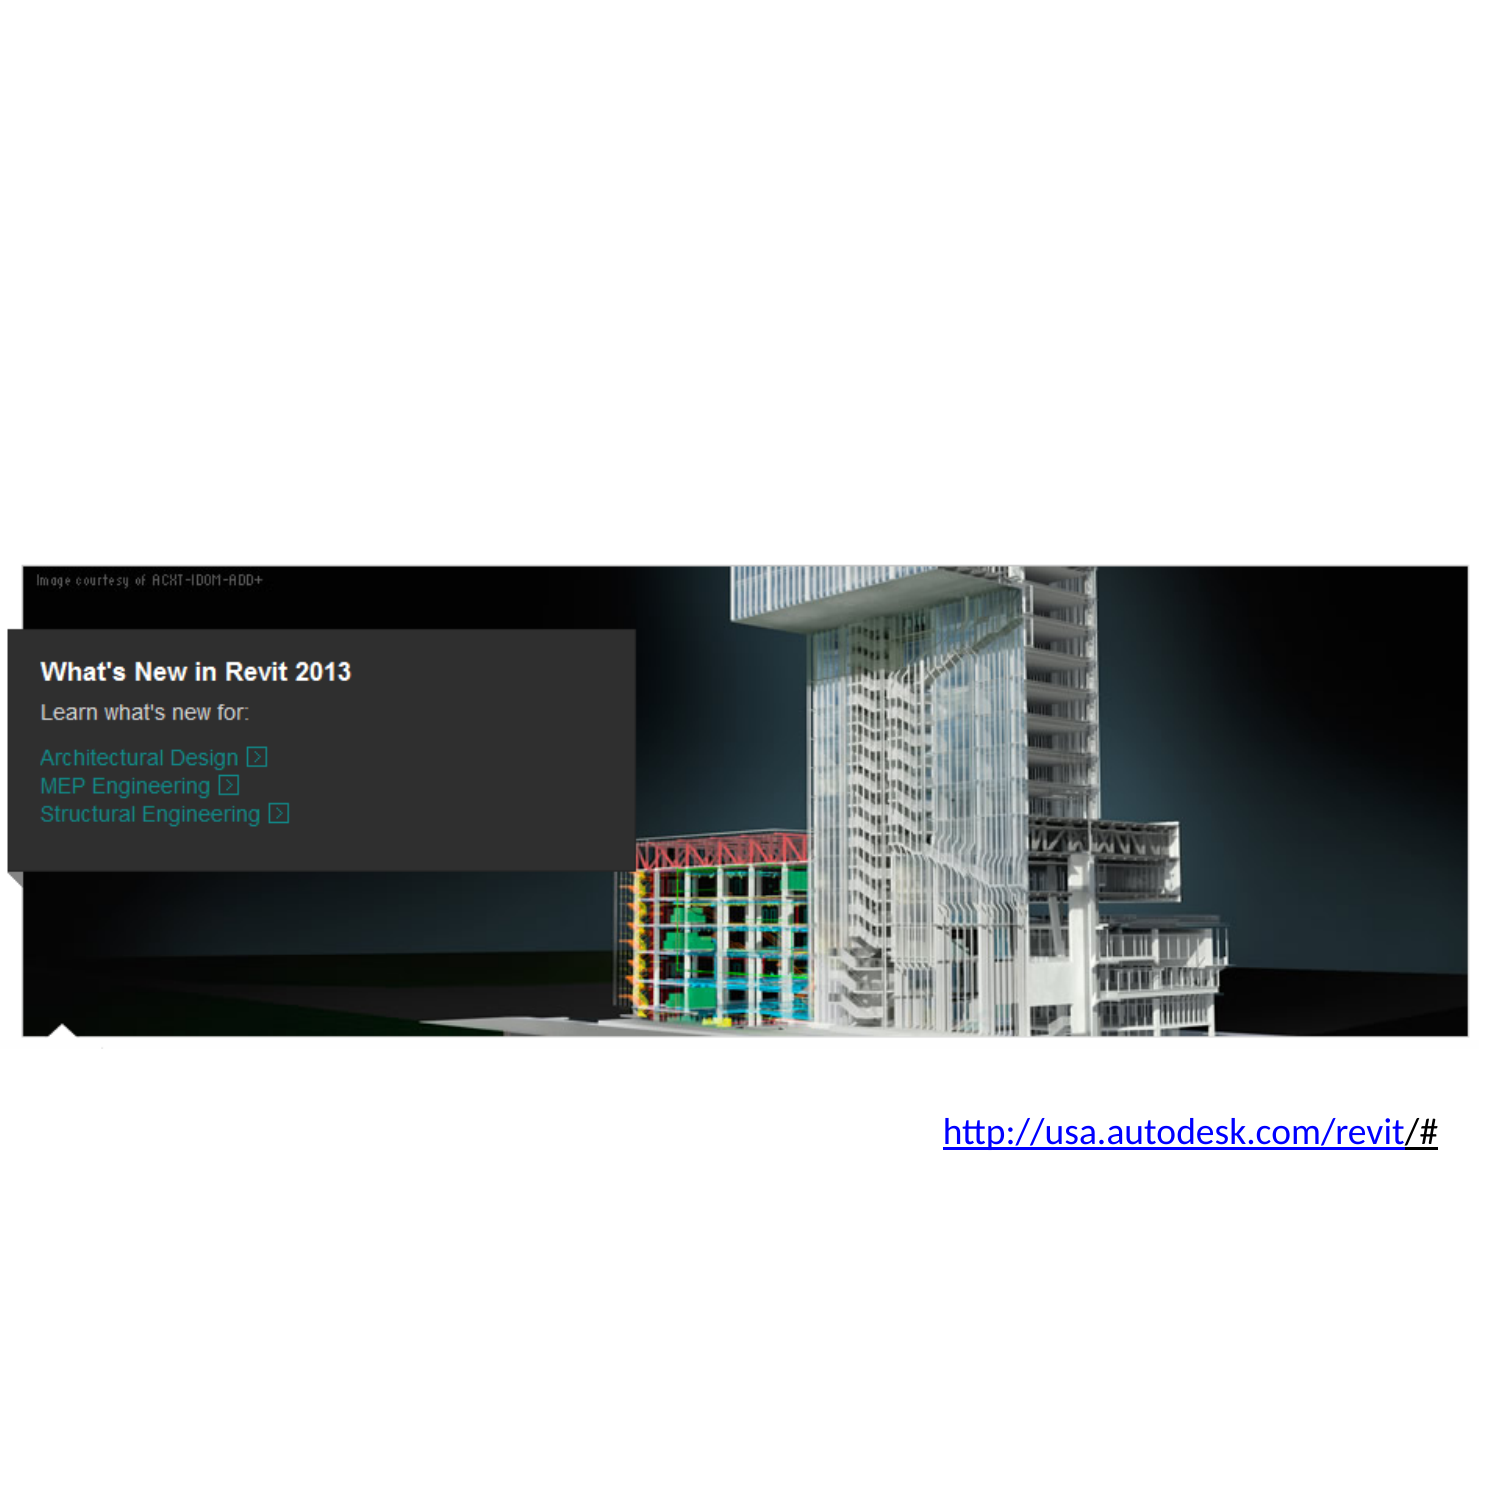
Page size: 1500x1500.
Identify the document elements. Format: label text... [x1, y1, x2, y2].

text_box http://usa.autodesk.com/revit/# [928, 1099, 1462, 1160]
picture [0, 537, 1479, 1049]
